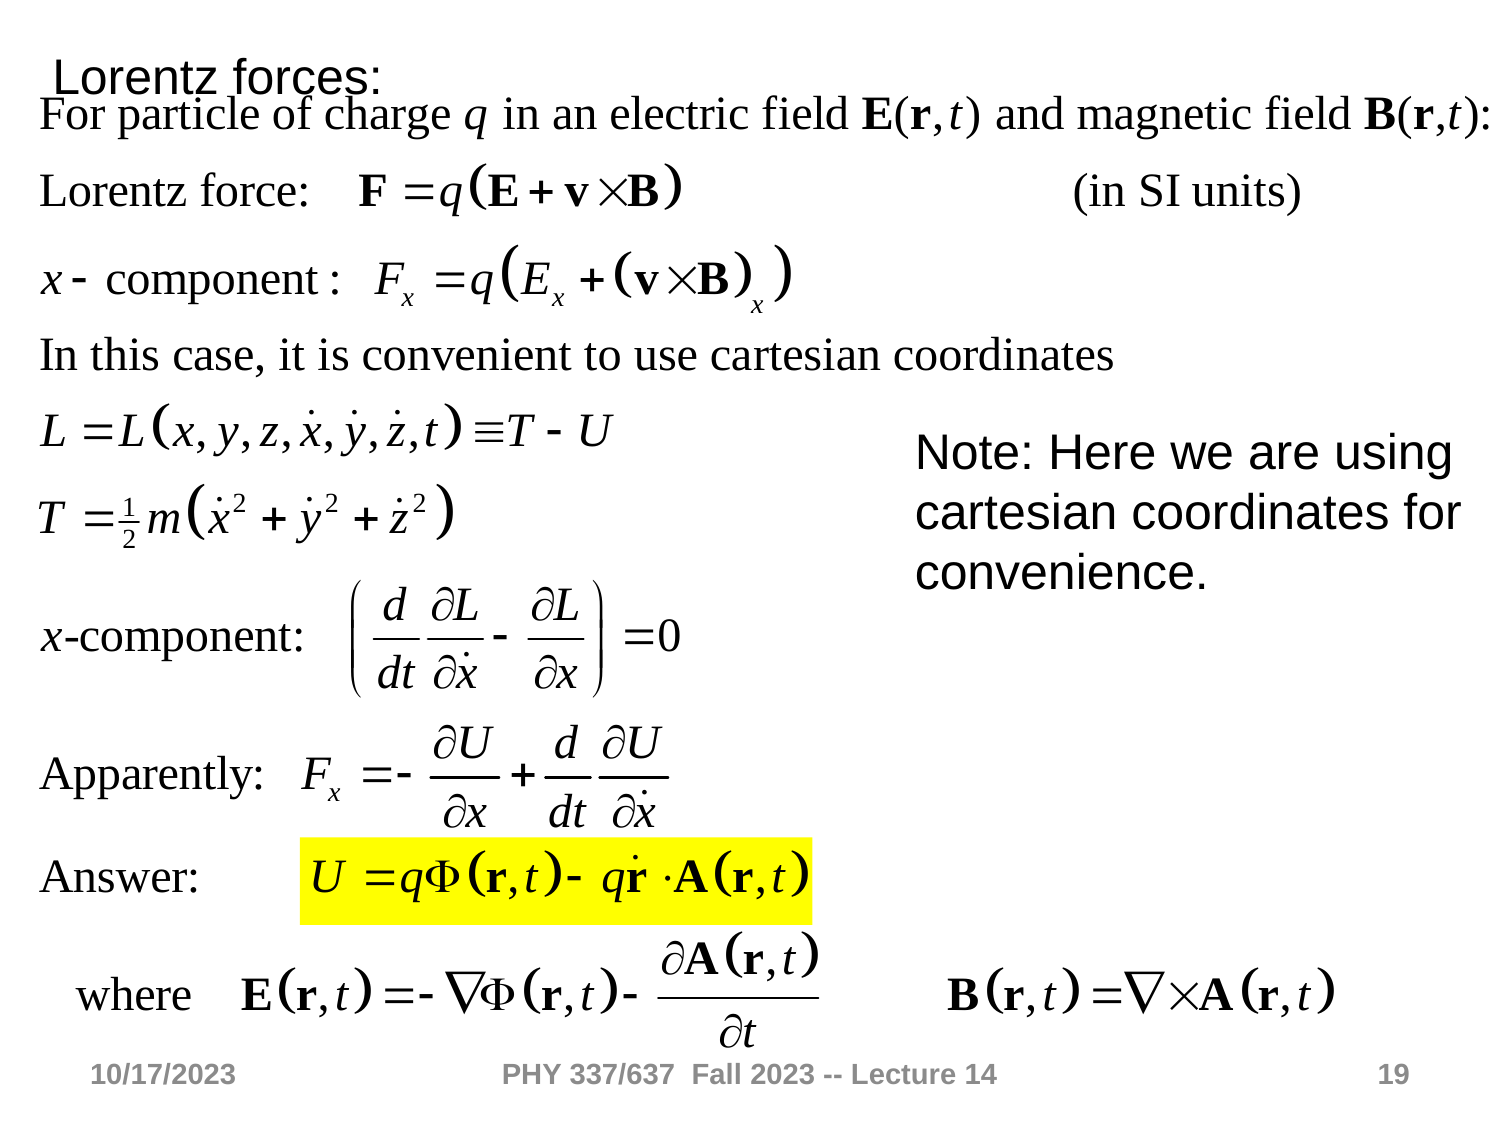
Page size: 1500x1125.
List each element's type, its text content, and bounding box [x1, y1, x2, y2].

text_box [31, 85, 1499, 327]
text_box Lorentz forces: [37, 37, 1263, 84]
slide_number 19 [1074, 1042, 1425, 1103]
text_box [31, 334, 1342, 1060]
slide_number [75, 1067, 425, 1103]
footer PHY 337/637 Fall 2023 -- Lecture 14 [450, 1067, 1050, 1103]
text_box Note: Here we are using cartesian coordinates for convenience. [1345, 412, 1493, 608]
